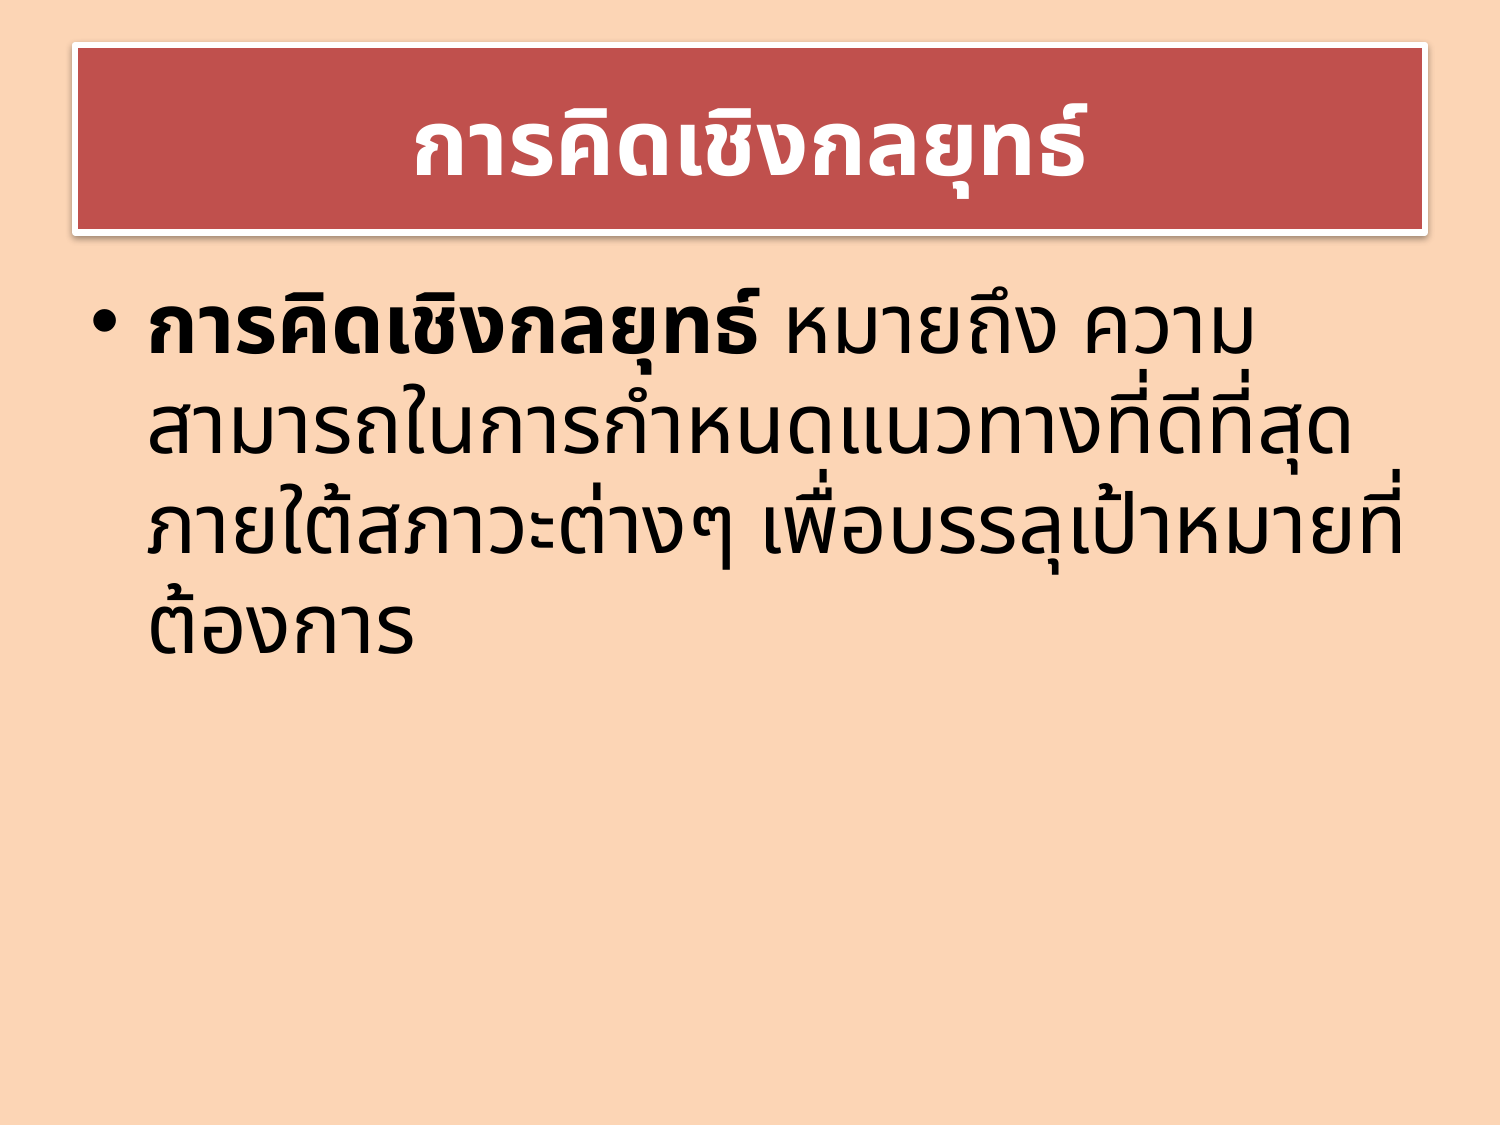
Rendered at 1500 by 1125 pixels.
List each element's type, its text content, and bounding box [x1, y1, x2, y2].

title การคิดเชิงกลยุทธ์ [72, 42, 1428, 236]
list การคิดเชิงกลยุทธ์ หมายถึง ความสามารถในการกำหนดแนวทางที่ดีที่สุด ภายใต้สภาวะต่างๆ เพื่อบรรลุเป้าหมายที่ต้องการ [75, 262, 1425, 1005]
